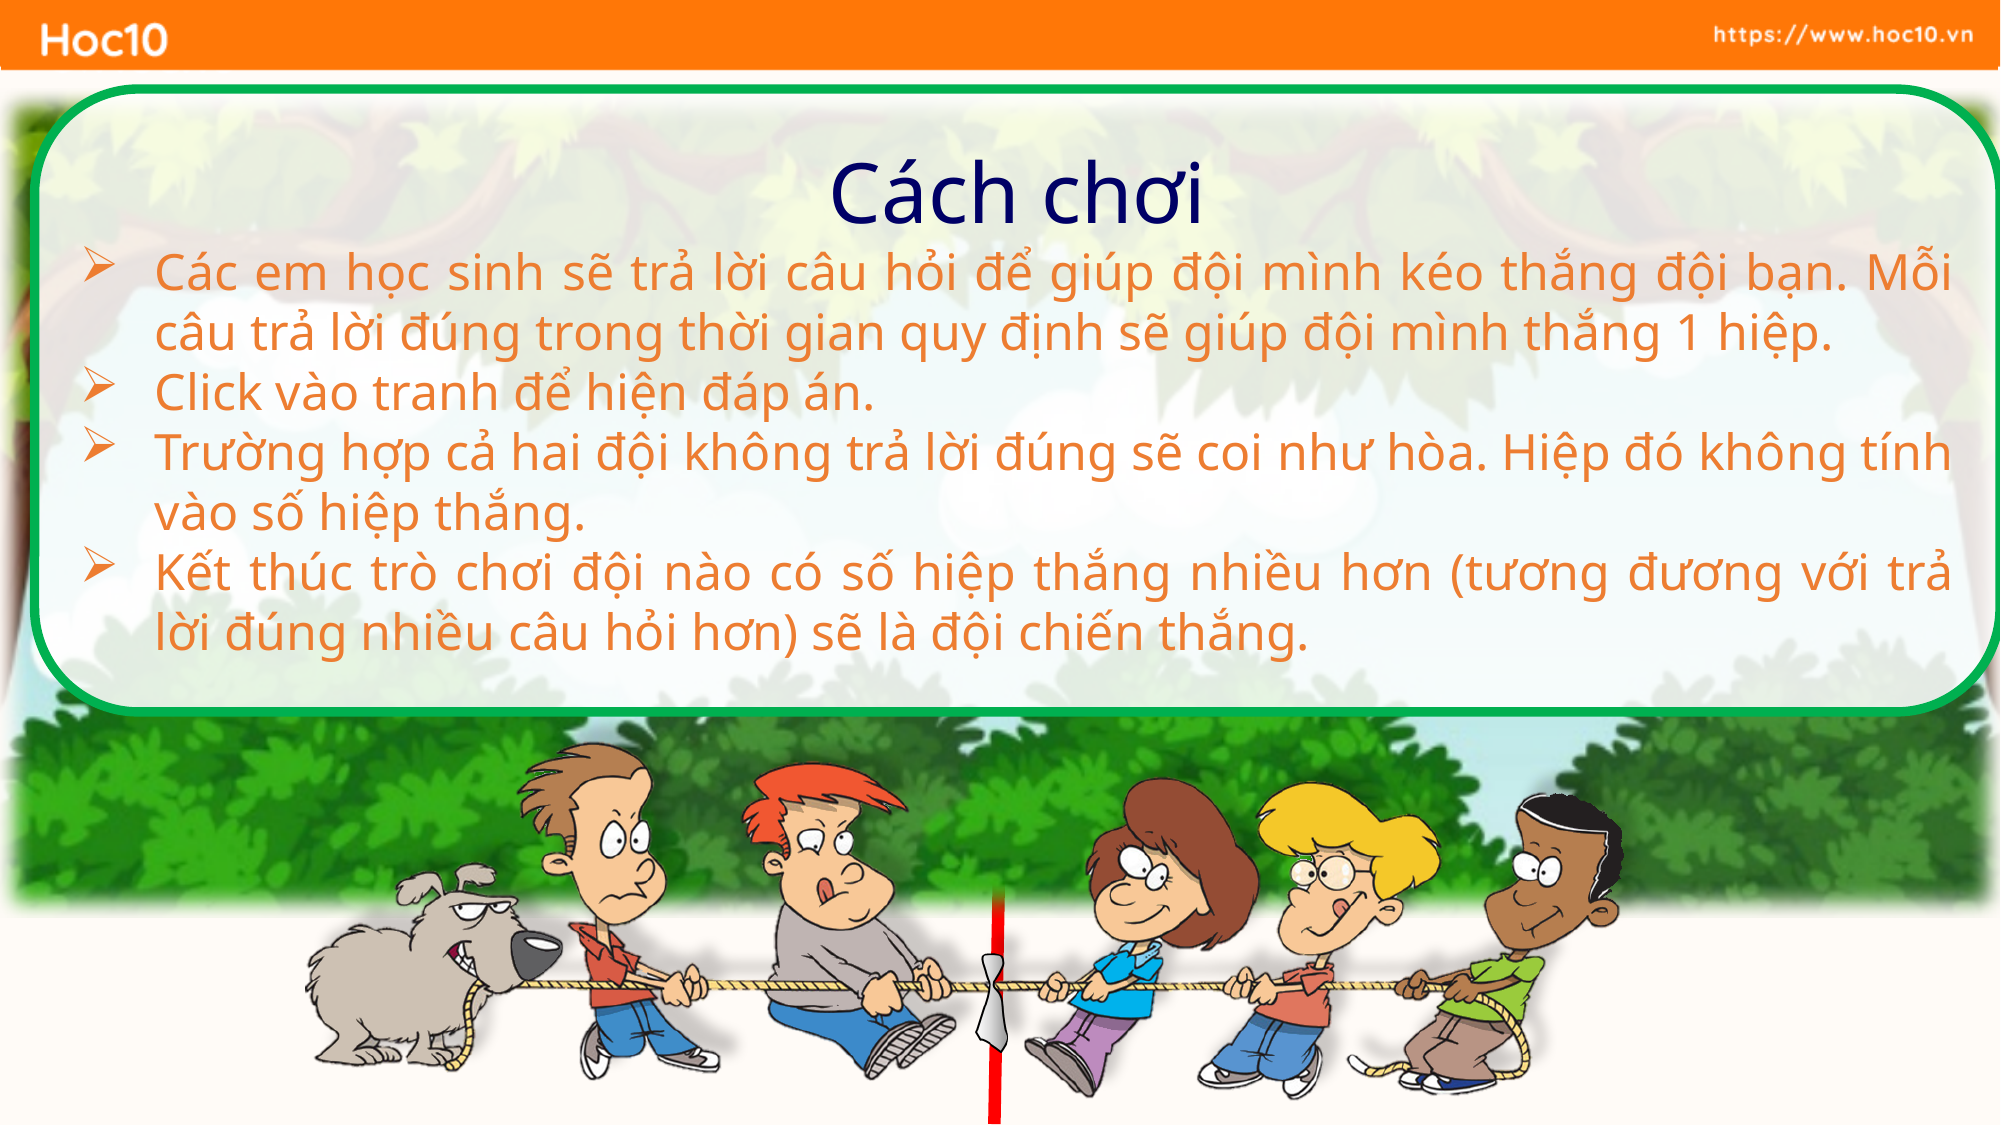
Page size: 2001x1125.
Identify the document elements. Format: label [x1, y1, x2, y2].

text_box [994, 1106, 1000, 1125]
picture [0, 0, 2001, 1125]
